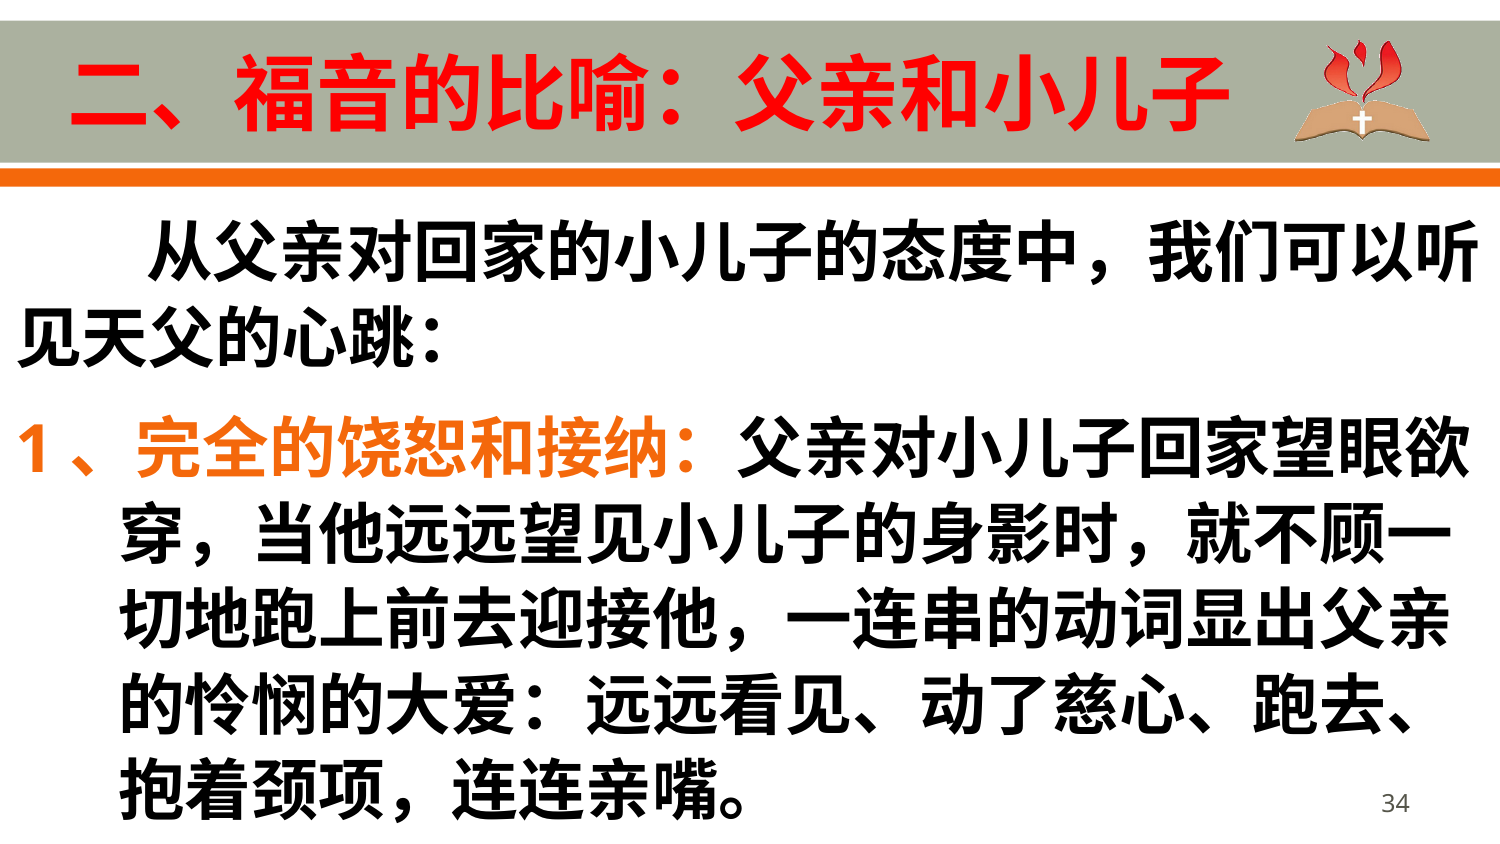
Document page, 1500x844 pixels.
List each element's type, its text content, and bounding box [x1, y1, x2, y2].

title 二、福音的比喻：父亲和小儿子 [0, 22, 1300, 160]
list 从父亲对回家的小儿子的态度中，我们可以听见天父的心跳： 1、完全的饶恕和接纳：父亲对小儿子回家望眼欲穿，当他远远望见小儿子的身影时，就不顾一切地跑上前去迎接他，一连串的动词显出父亲的怜悯的大爱：远远看见、动了慈心、跑去、抱着颈项，连连亲嘴。 [0, 196, 1498, 837]
slide_number 34 [1074, 782, 1425, 827]
picture [1300, 35, 1434, 144]
